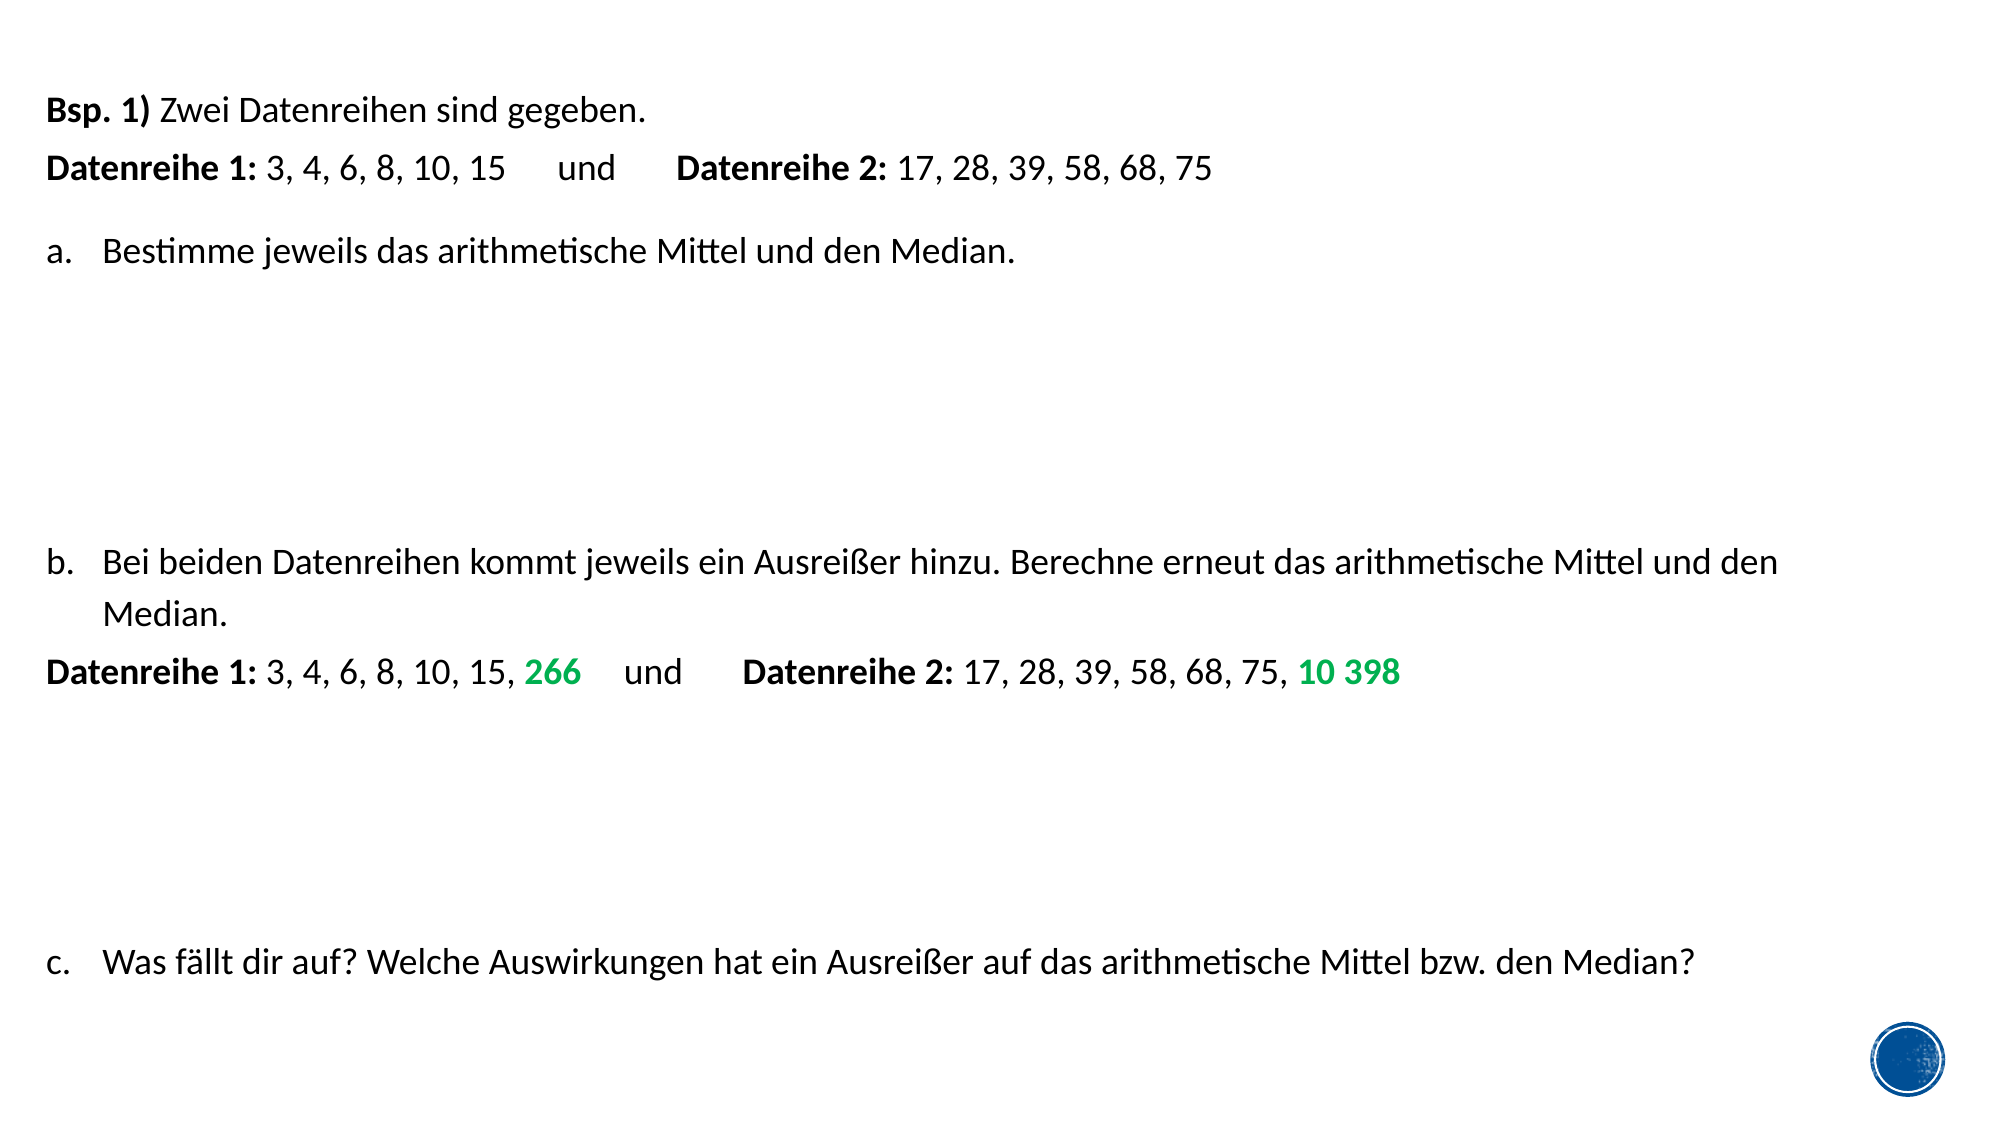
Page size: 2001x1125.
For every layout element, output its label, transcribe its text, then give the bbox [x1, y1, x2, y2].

text_box Bsp. 1) Zwei Datenreihen sind gegeben. Datenreihe 1: 3, 4, 6, 8, 10, 15 und Datenreihe 2: 17, 28, 39, 58, 68, 75 Bestimme jeweils das arithmetische Mittel und den Median. Bei beiden Datenreihen kommt jeweils ein Ausreißer hinzu. Berechne erneut das arithmetische Mittel und den Median. Datenreihe 1: 3, 4, 6, 8, 10, 15, 266 und Datenreihe 2: 17, 28, 39, 58, 68, 75, 10 398 Was fällt dir auf? Welche Auswirkungen hat ein Ausreißer auf das arithmetische Mittel bzw. den Median? [31, 74, 1869, 989]
